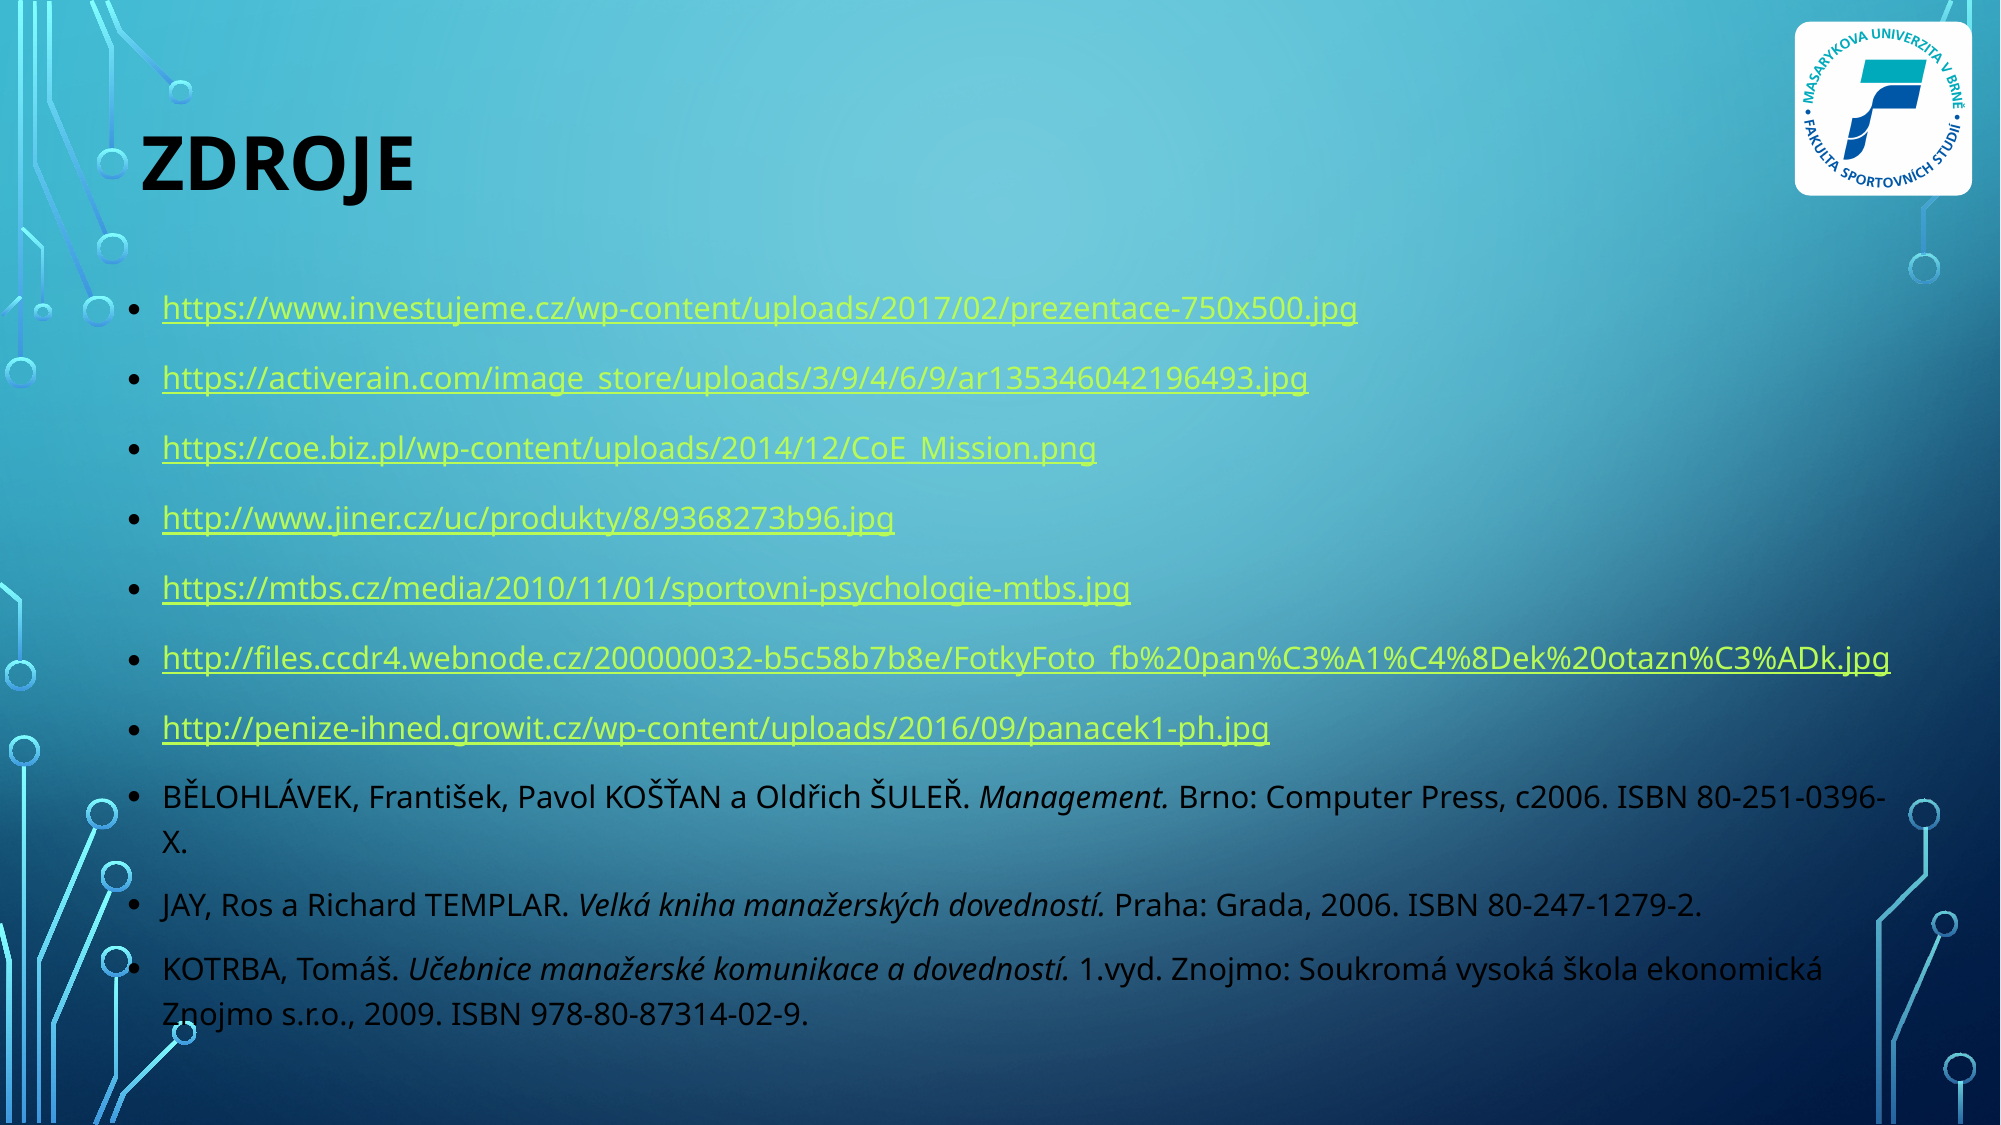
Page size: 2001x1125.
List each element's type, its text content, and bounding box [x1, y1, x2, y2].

title [112, 75, 1513, 236]
list https://www.investujeme.cz/wp-content/uploads/2017/02/prezentace-750x500.jpg https://activerain.com/image_store/uploads/3/9/4/6/9/ar135346042196493.jpg https://coe.biz.pl/wp-content/uploads/2014/12/CoE_Mission.png http://www.jiner.cz/uc/produkty/8/9368273b96.jpg https://mtbs.cz/media/2010/11/01/sportovni-psychologie-mtbs.jpg http://files.ccdr4.webnode.cz/200000032-b5c58b7b8e/FotkyFoto_fb%20pan%C3%A1%C4%8Dek%20otazn%C3%ADk.jpg http://penize-ihned.growit.cz/wp-content/uploads/2016/09/panacek1-ph.jpg BĚLOHLÁVEK, František, Pavol KOŠŤAN a Oldřich ŠULEŘ. Management. Brno: Computer Press, c2006. ISBN 80-251-0396-X. JAY, Ros a Richard TEMPLAR. Velká kniha manažerských dovedností. Praha: Grada, 2006. ISBN 80-247-1279-2. KOTRBA, Tomáš. Učebnice manažerské komunikace a dovedností. 1.vyd. Znojmo: Soukromá vysoká škola ekonomická Znojmo s.r.o., 2009. ISBN 978-80-87314-02-9. [112, 272, 1927, 1042]
text_box ZDROJE [126, 107, 1749, 213]
picture [1794, 21, 1973, 196]
